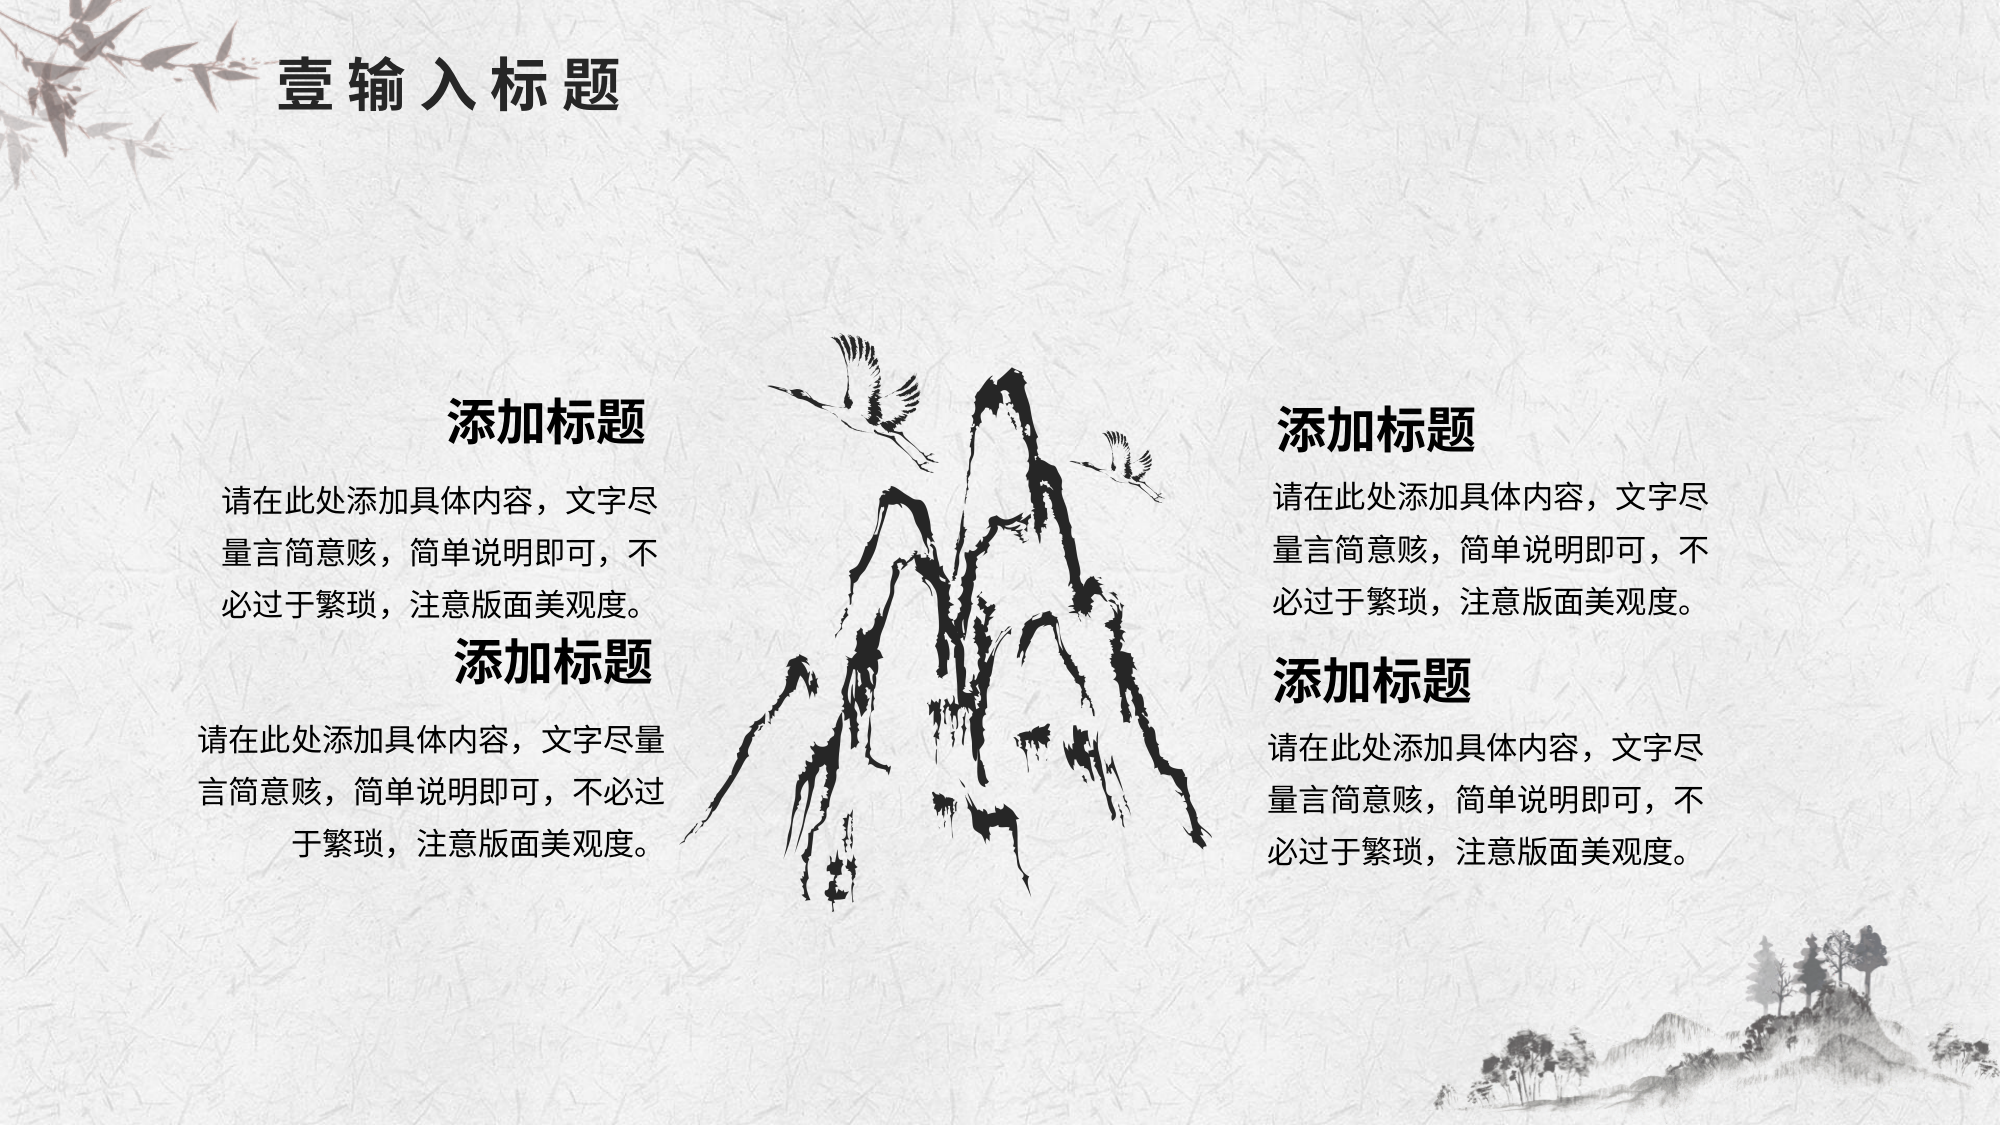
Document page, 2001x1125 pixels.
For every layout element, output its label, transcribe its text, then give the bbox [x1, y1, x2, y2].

text_box 请在此处添加具体内容，文字尽量言简意赅，简单说明即可，不必过于繁琐，注意版面美观度。 [178, 698, 679, 870]
text_box 壹 输 入 标 题 [281, 40, 657, 126]
picture [0, 0, 2000, 1125]
text_box 请在此处添加具体内容，文字尽量言简意赅，简单说明即可，不必过于繁琐，注意版面美观度。 [193, 459, 675, 631]
text_box 添加标题 [419, 383, 675, 459]
text_box 添加标题 [1261, 390, 1518, 455]
text_box 请在此处添加具体内容，文字尽量言简意赅，简单说明即可，不必过于繁琐，注意版面美观度。 [1257, 455, 1738, 627]
text_box 请在此处添加具体内容，文字尽量言简意赅，简单说明即可，不必过于繁琐，注意版面美观度。 [1252, 706, 1734, 878]
text_box 添加标题 [1257, 641, 1513, 706]
text_box 添加标题 [425, 622, 679, 698]
